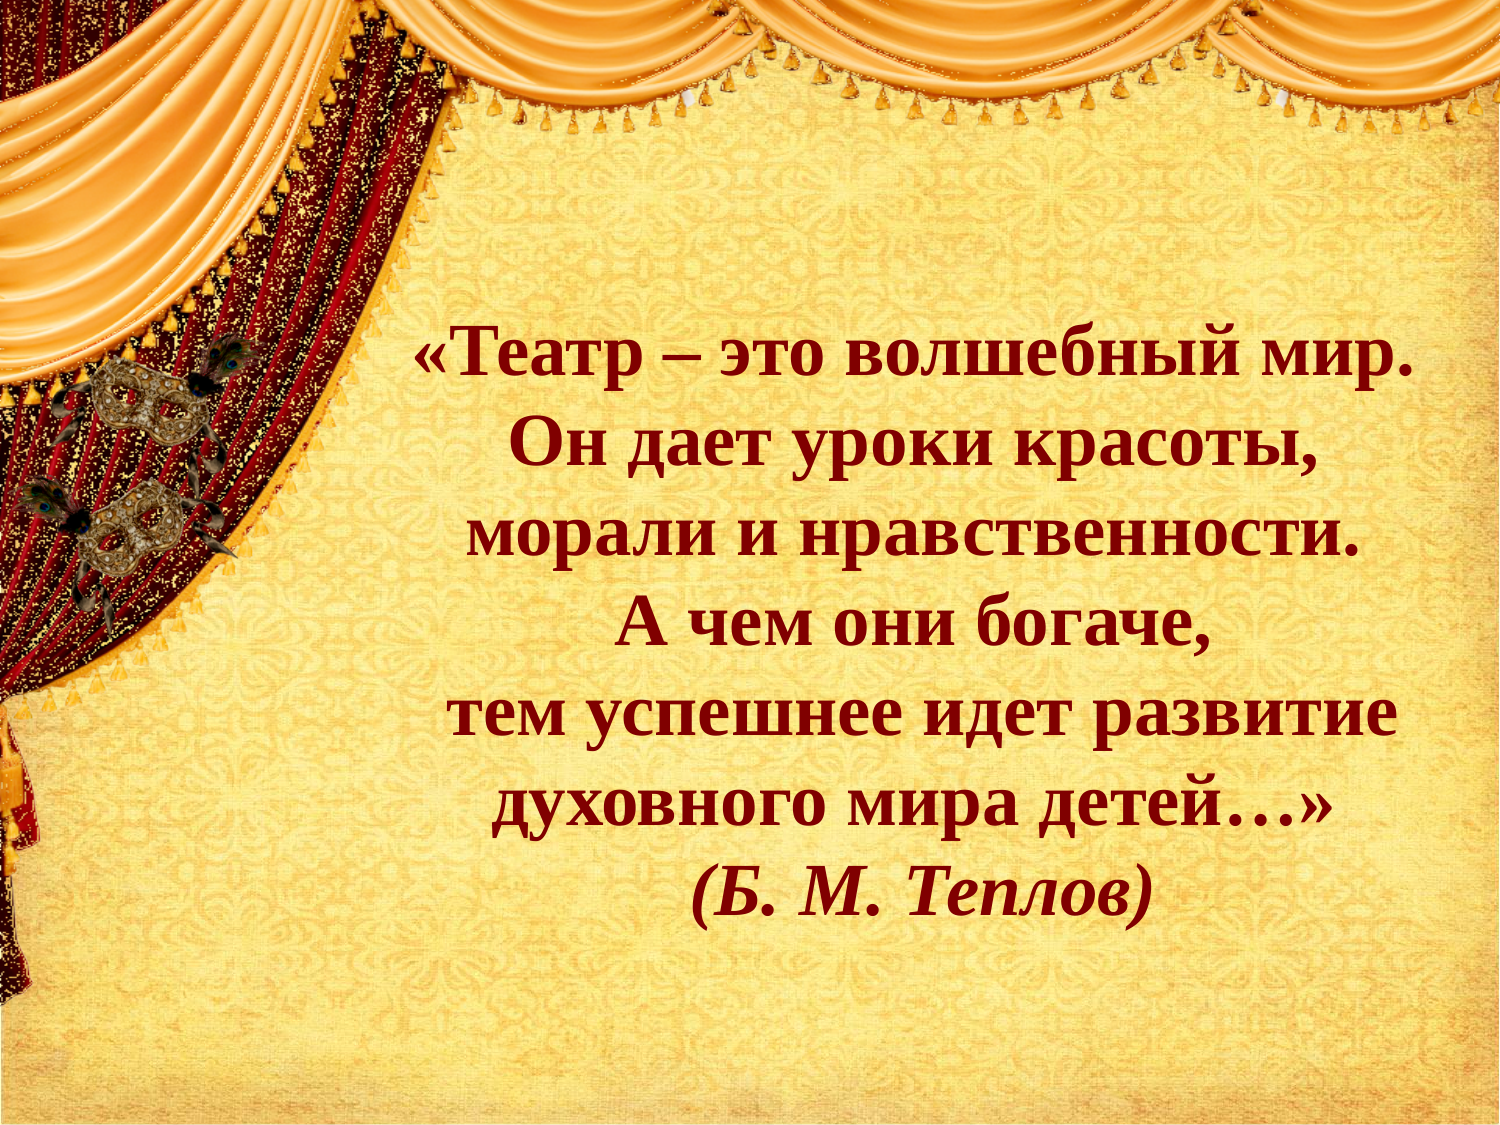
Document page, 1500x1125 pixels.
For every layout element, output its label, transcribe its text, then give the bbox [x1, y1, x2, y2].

picture [0, 0, 1500, 1125]
title «Театр – это волшебный мир. Он дает уроки красоты, морали и нравственности. А чем они богаче, тем успешнее идет развитие духовного мира детей…» (Б. М. Теплов) [395, 219, 1451, 1012]
